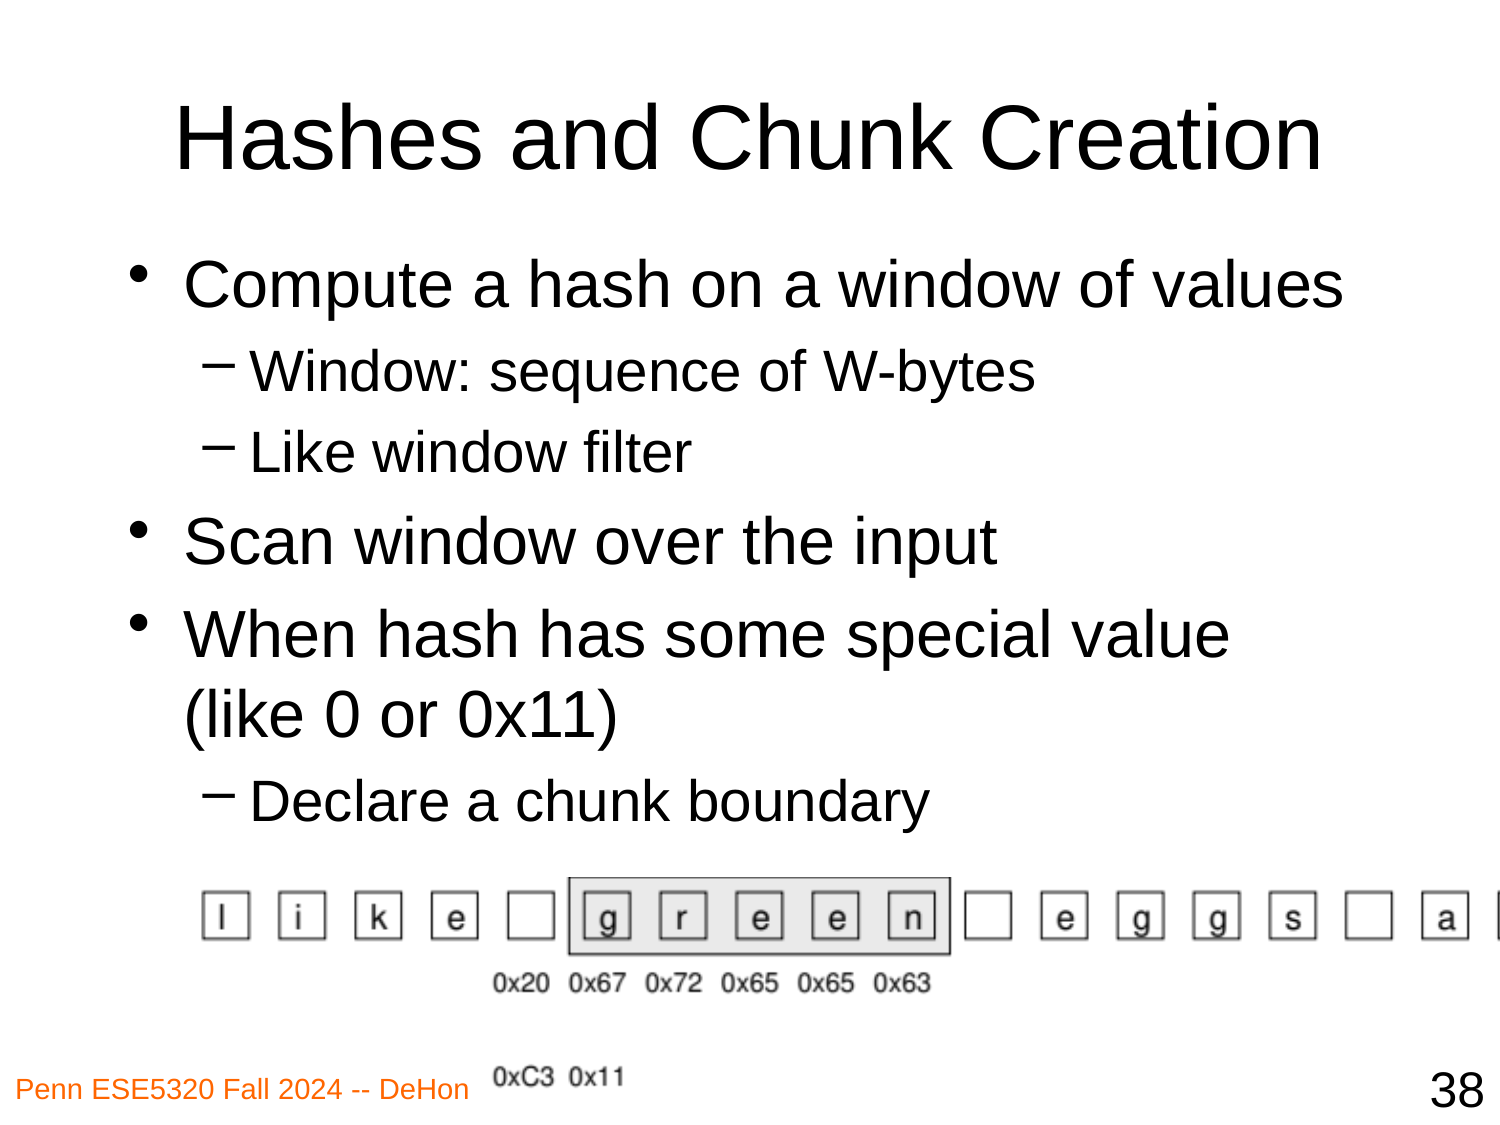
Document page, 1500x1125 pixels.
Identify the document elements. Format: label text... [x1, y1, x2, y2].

slide_number 38 [1187, 1102, 1500, 1125]
title Hashes and Chunk Creation [112, 39, 1388, 228]
slide_number Penn ESE5320 Fall 2024 -- DeHon [0, 1062, 576, 1125]
picture [199, 877, 1500, 1094]
list Compute a hash on a window of values Window: sequence of W-bytes Like window filter Scan window over the input When hash has some special value (like 0 or 0x11) Declare a chunk boundary [112, 233, 1388, 909]
